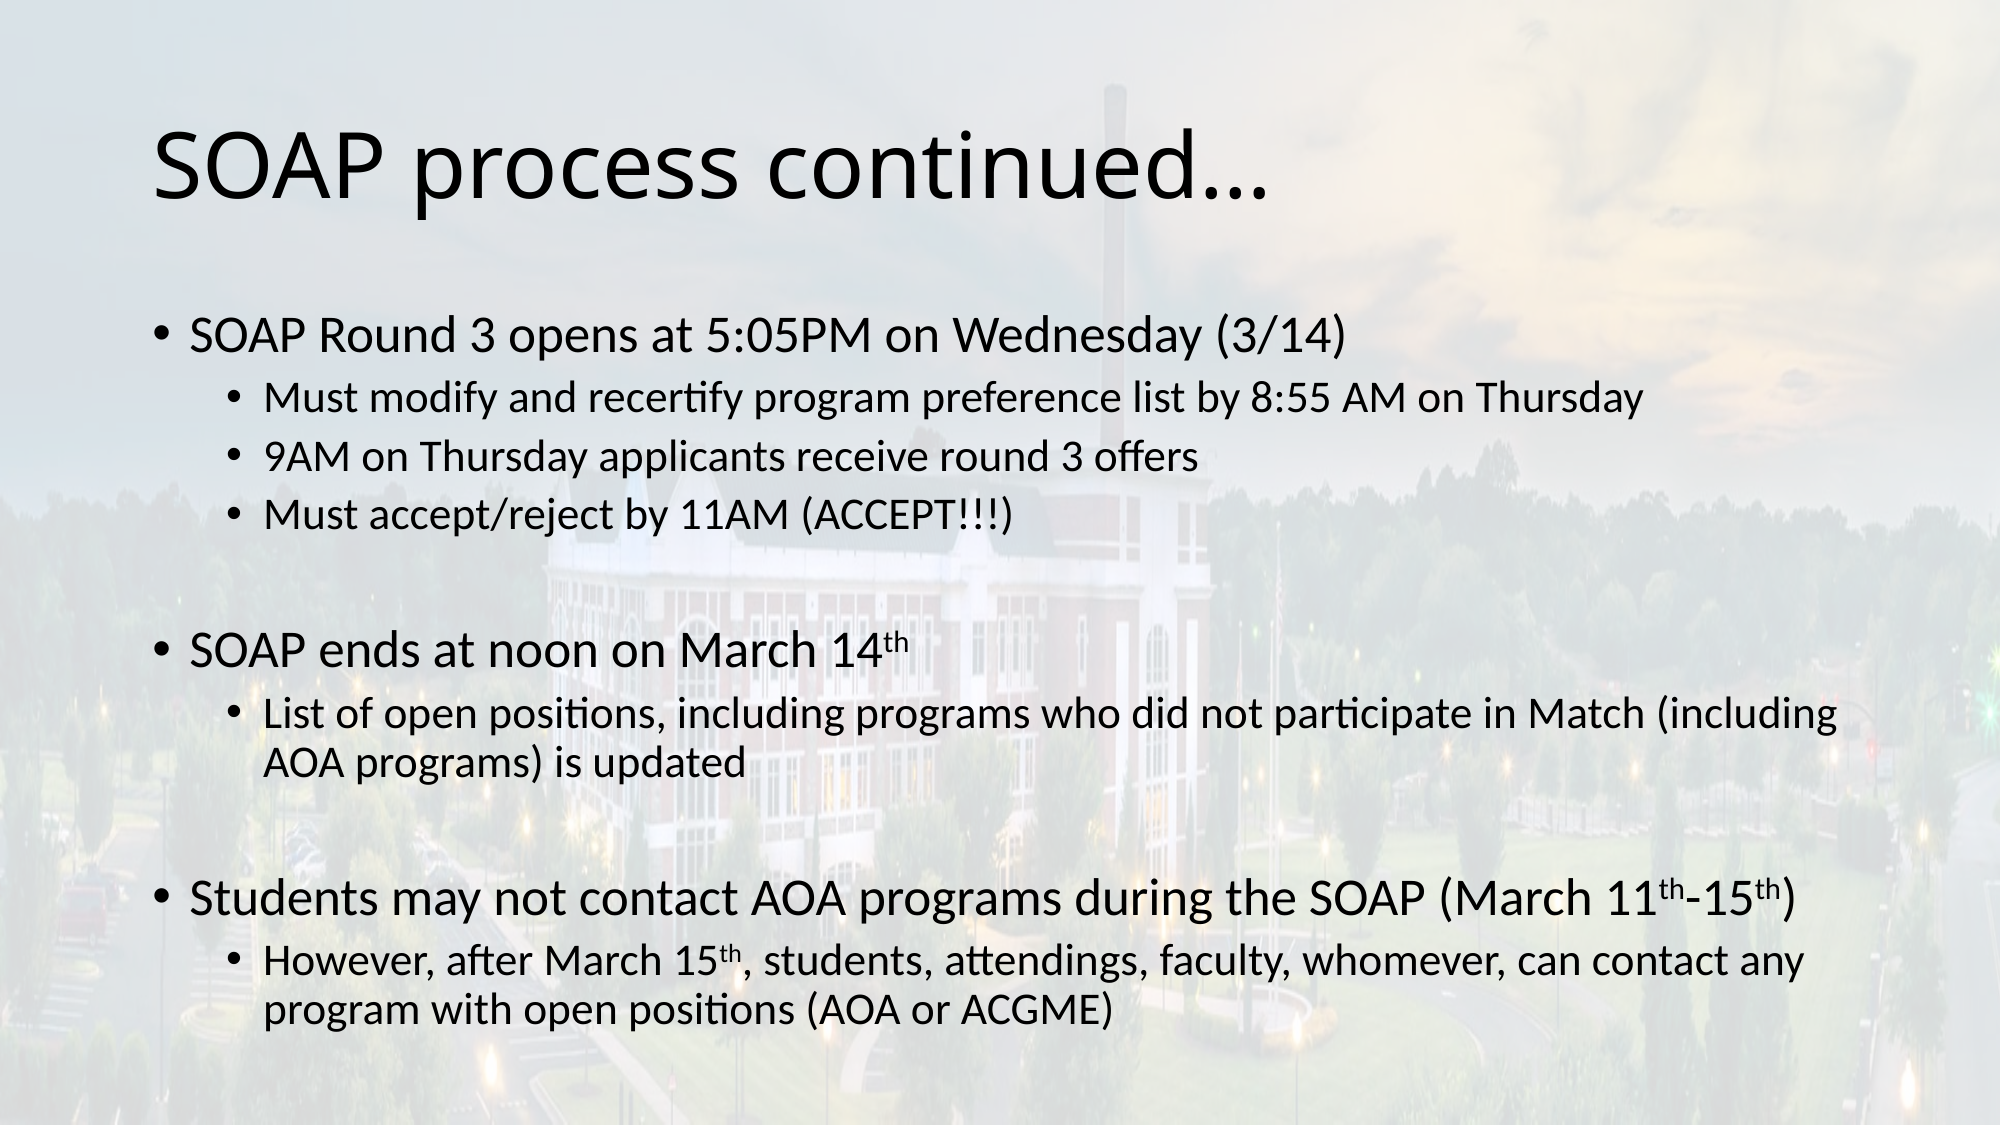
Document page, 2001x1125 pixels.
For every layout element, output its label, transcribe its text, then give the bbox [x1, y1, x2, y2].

title SOAP process continued… [137, 59, 1863, 278]
list SOAP Round 3 opens at 5:05PM on Wednesday (3/14) Must modify and recertify program preference list by 8:55 AM on Thursday 9AM on Thursday applicants receive round 3 offers Must accept/reject by 11AM (ACCEPT!!!) SOAP ends at noon on March 14th List of open positions, including programs who did not participate in Match (including AOA programs) is updated Students may not contact AOA programs during the SOAP (March 11th-15th) However, after March 15th, students, attendings, faculty, whomever, can contact any program with open positions (AOA or ACGME) [137, 299, 1863, 1046]
